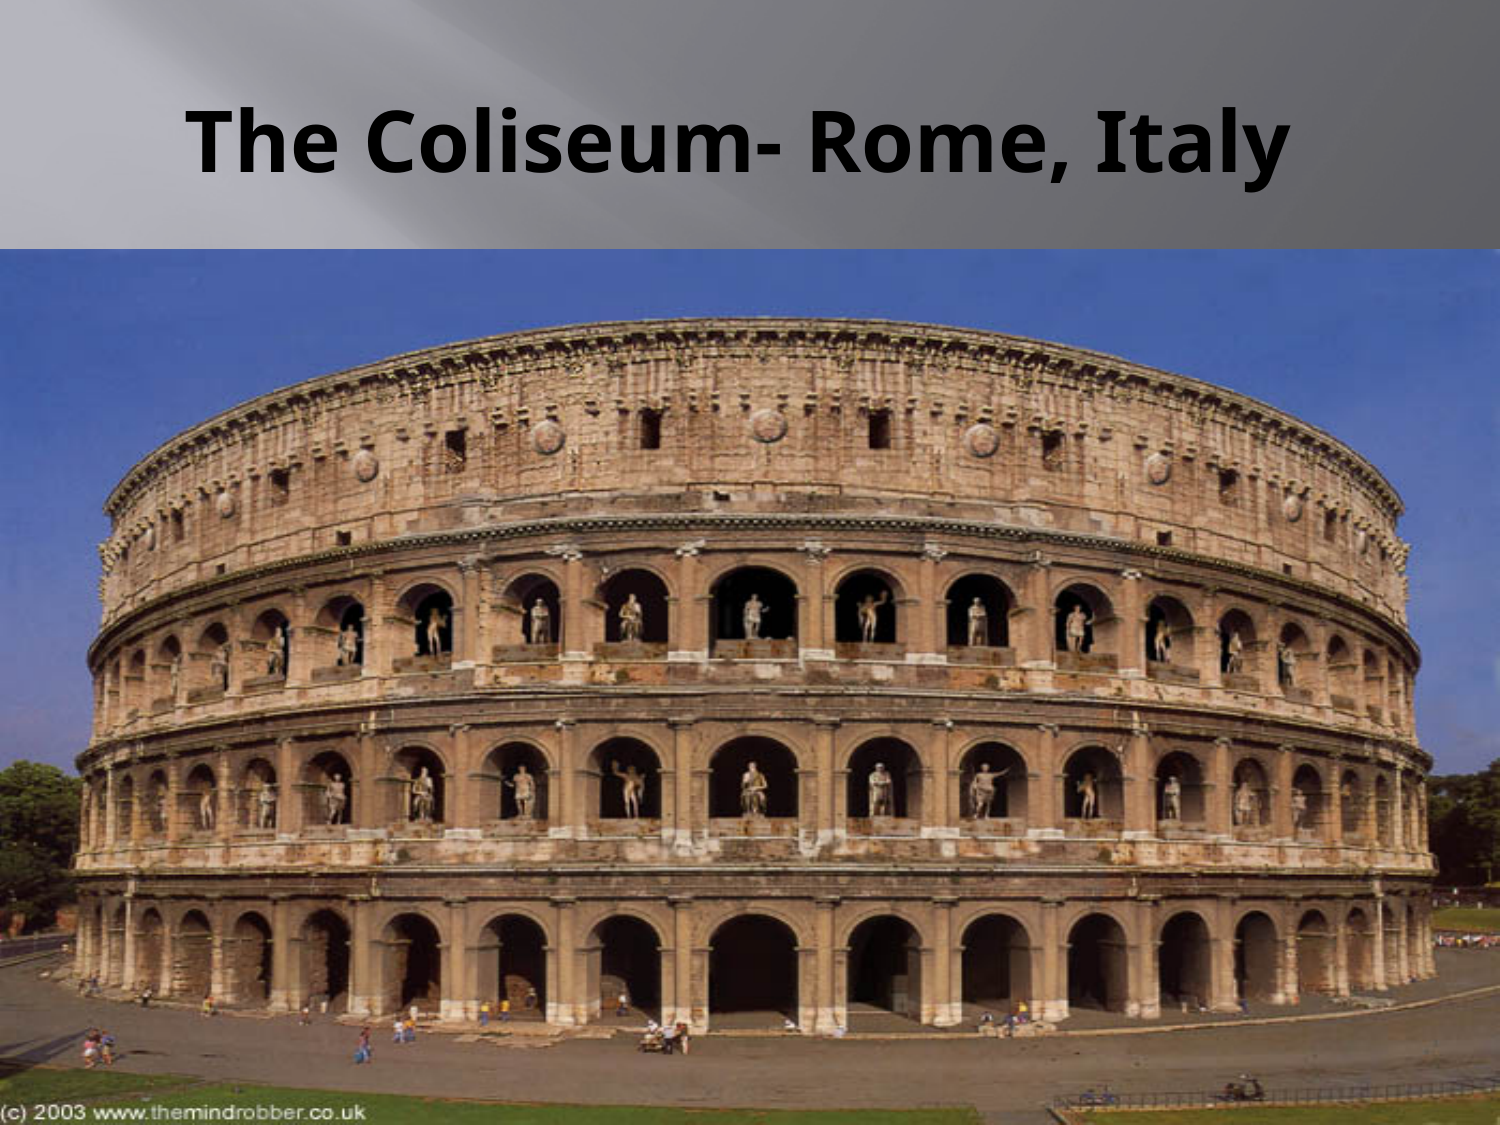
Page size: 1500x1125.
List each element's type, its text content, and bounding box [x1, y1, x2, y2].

picture [0, 249, 1500, 1125]
title The Coliseum- Rome, Italy [75, 45, 1425, 233]
